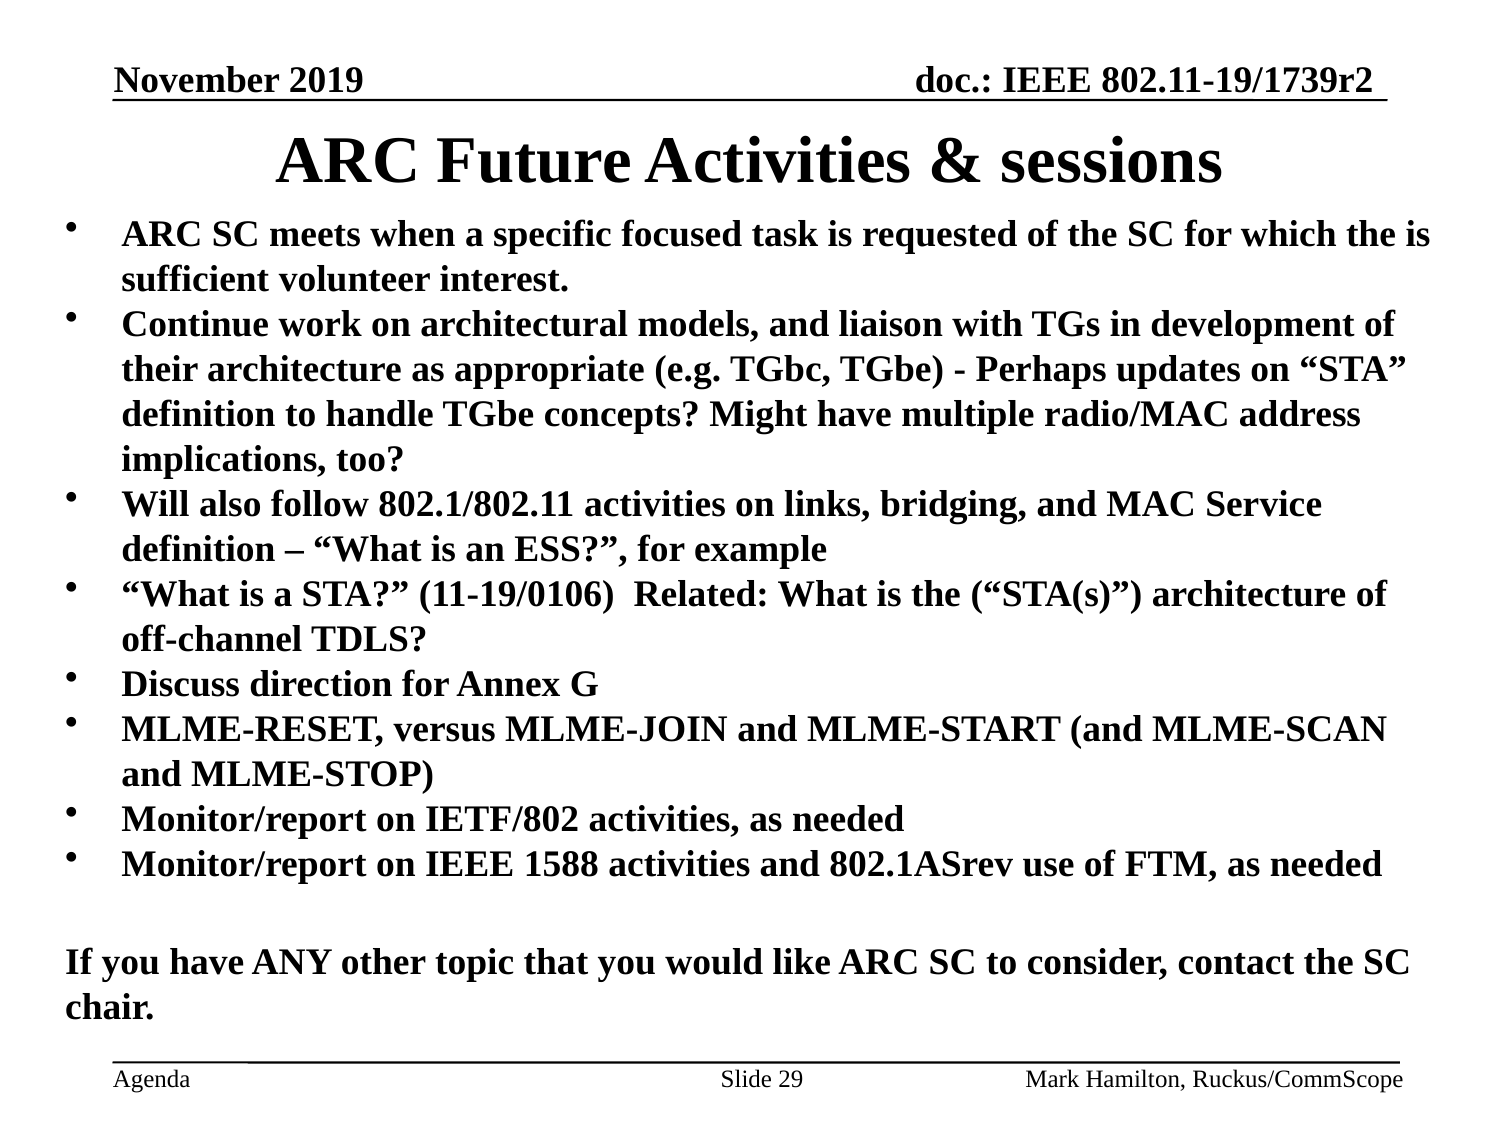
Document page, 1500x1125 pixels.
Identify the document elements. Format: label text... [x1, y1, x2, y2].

list ARC SC meets when a specific focused task is requested of the SC for which the is sufficient volunteer interest. Continue work on architectural models, and liaison with TGs in development of their architecture as appropriate (e.g. TGbc, TGbe) - Perhaps updates on “STA” definition to handle TGbe concepts? Might have multiple radio/MAC address implications, too? Will also follow 802.1/802.11 activities on links, bridging, and MAC Service definition – “What is an ESS?”, for example “What is a STA?” (11-19/0106) Related: What is the (“STA(s)”) architecture of off-channel TDLS? Discuss direction for Annex G MLME-RESET, versus MLME-JOIN and MLME-START (and MLME-SCAN and MLME-STOP) Monitor/report on IETF/802 activities, as needed Monitor/report on IEEE 1588 activities and 802.1ASrev use of FTM, as needed If you have ANY other topic that you would like ARC SC to consider, contact the SC chair. [50, 201, 1450, 1027]
title ARC Future Activities & sessions [112, 112, 1388, 200]
